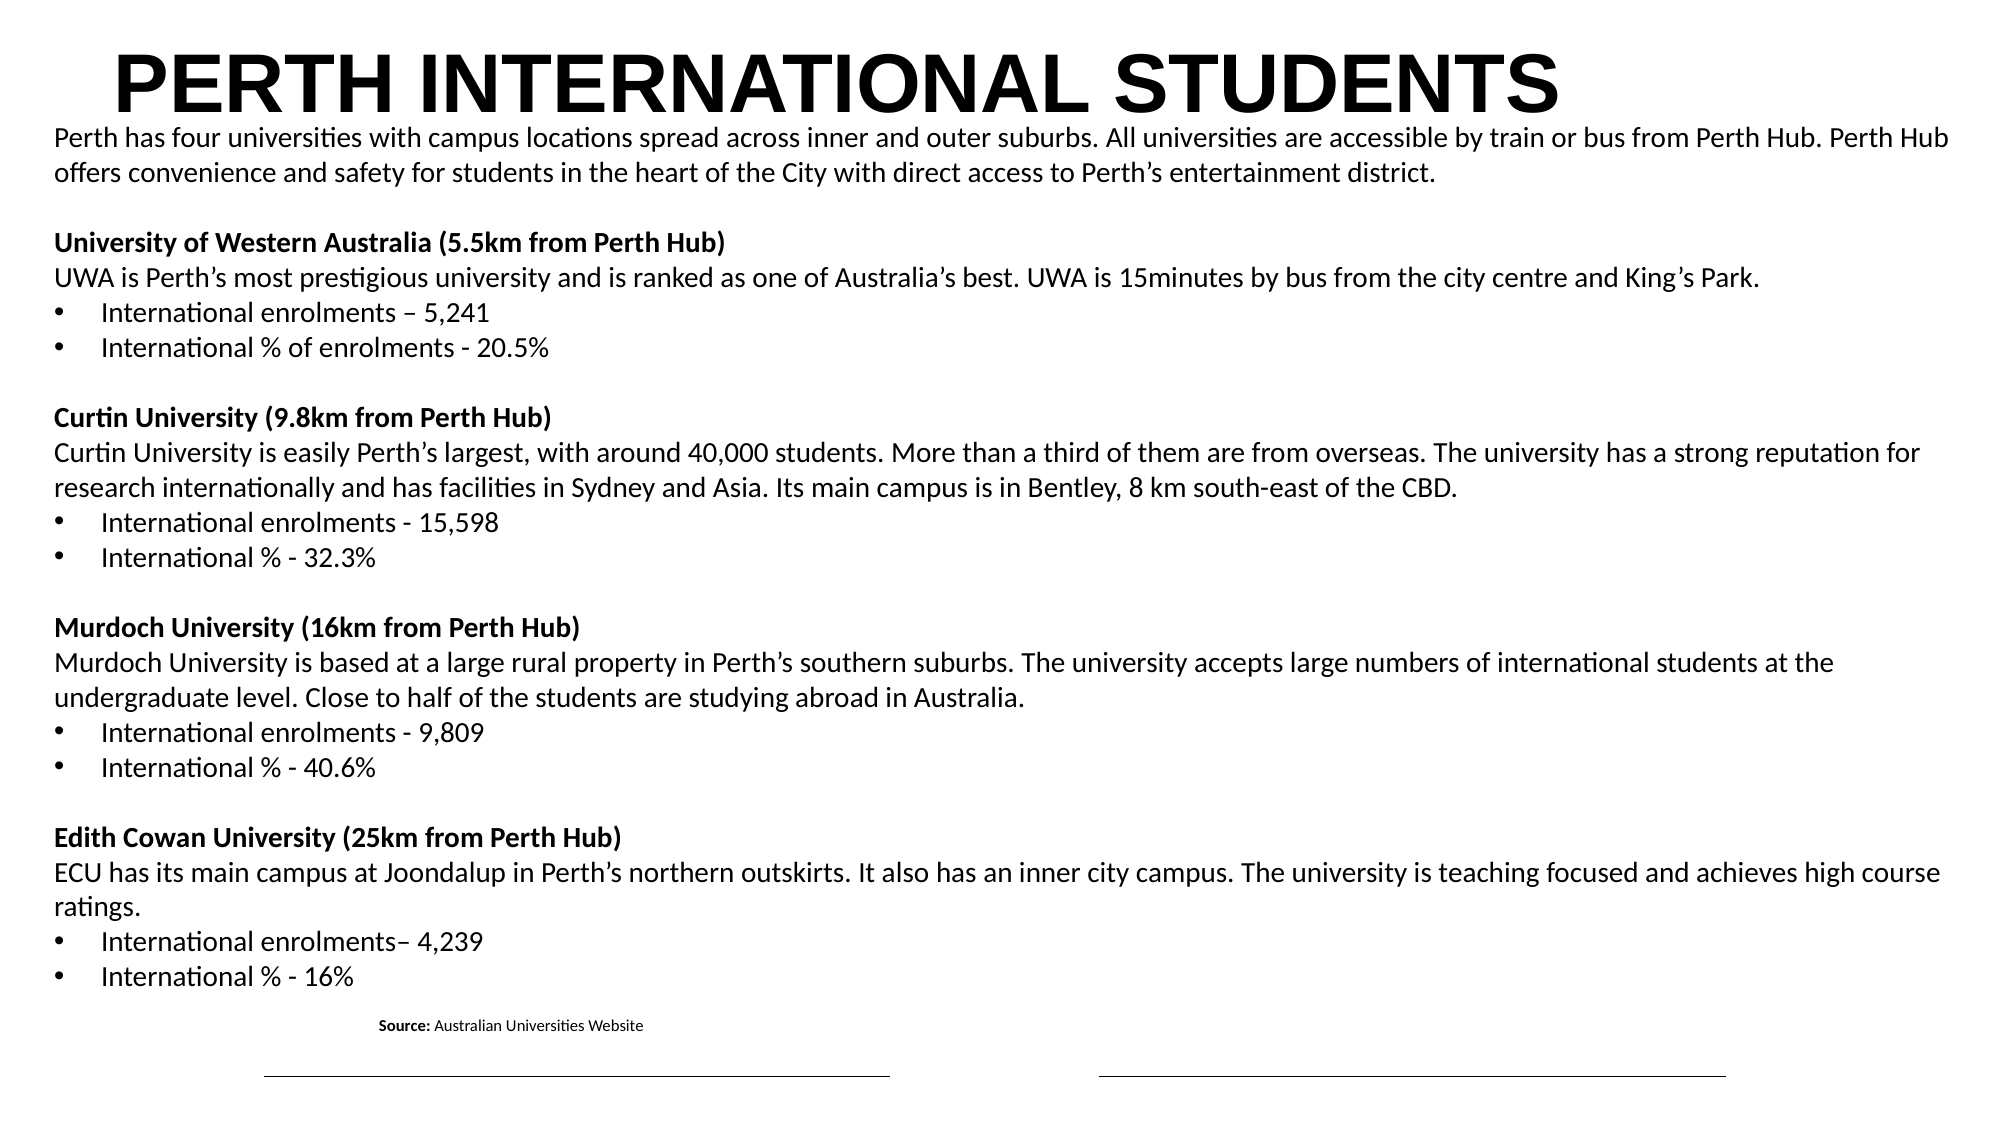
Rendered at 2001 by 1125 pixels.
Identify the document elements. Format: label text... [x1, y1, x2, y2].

text_box Source: Australian Universities Website [289, 1007, 918, 1042]
slide_number [1412, 1042, 1863, 1103]
text_box Perth has four universities with campus locations spread across inner and outer suburbs. All universities are accessible by train or bus from Perth Hub. Perth Hub offers convenience and safety for students in the heart of the City with direct access to Perth’s entertainment district. University of Western Australia (5.5km from Perth Hub) UWA is Perth’s most prestigious university and is ranked as one of Australia’s best. UWA is 15minutes by bus from the city centre and King’s Park. International enrolments – 5,241 International % of enrolments - 20.5% Curtin University (9.8km from Perth Hub) Curtin University is easily Perth’s largest, with around 40,000 students. More than a third of them are from overseas. The university has a strong reputation for research internationally and has facilities in Sydney and Asia. Its main campus is in Bentley, 8 km south-east of the CBD. International enrolments - 15,598 International % - 32.3% Murdoch University (16km from Perth Hub) Murdoch University is based at a large rural property in Perth’s southern suburbs. The university accepts large numbers of international students at the undergraduate level. Close to half of the students are studying abroad in Australia. International enrolments - 9,809 International % - 40.6% Edith Cowan University (25km from Perth Hub) ECU has its main campus at Joondalup in Perth’s northern outskirts. It also has an inner city campus. The university is teaching focused and achieves high course ratings. International enrolments– 4,239 International % - 16% [39, 111, 2000, 1098]
text_box PERTH INTERNATIONAL STUDENTS [99, 21, 1800, 137]
